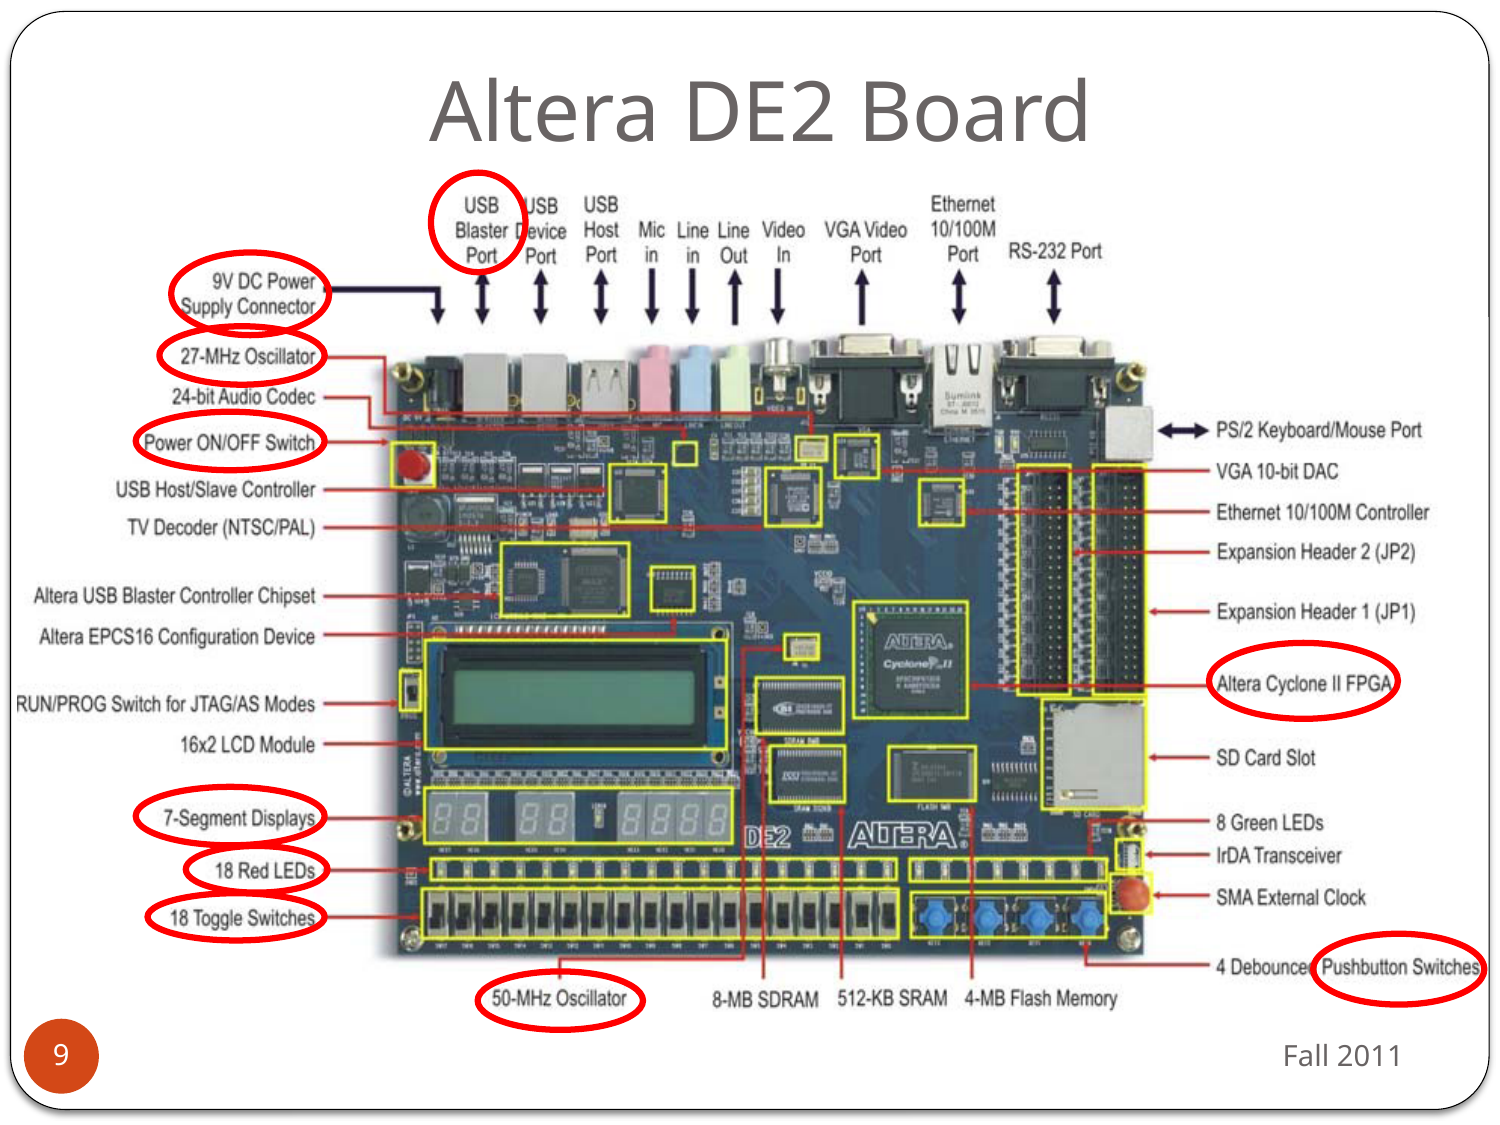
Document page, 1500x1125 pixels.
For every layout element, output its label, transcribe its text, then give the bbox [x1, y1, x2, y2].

text_box [438, 171, 518, 193]
slide_number 9 [23, 1020, 99, 1094]
title Altera DE2 Board [123, 0, 1399, 173]
text_box [495, 1020, 625, 1031]
slide_number Fall 2011 [1012, 1020, 1419, 1094]
picture [17, 193, 1483, 1012]
